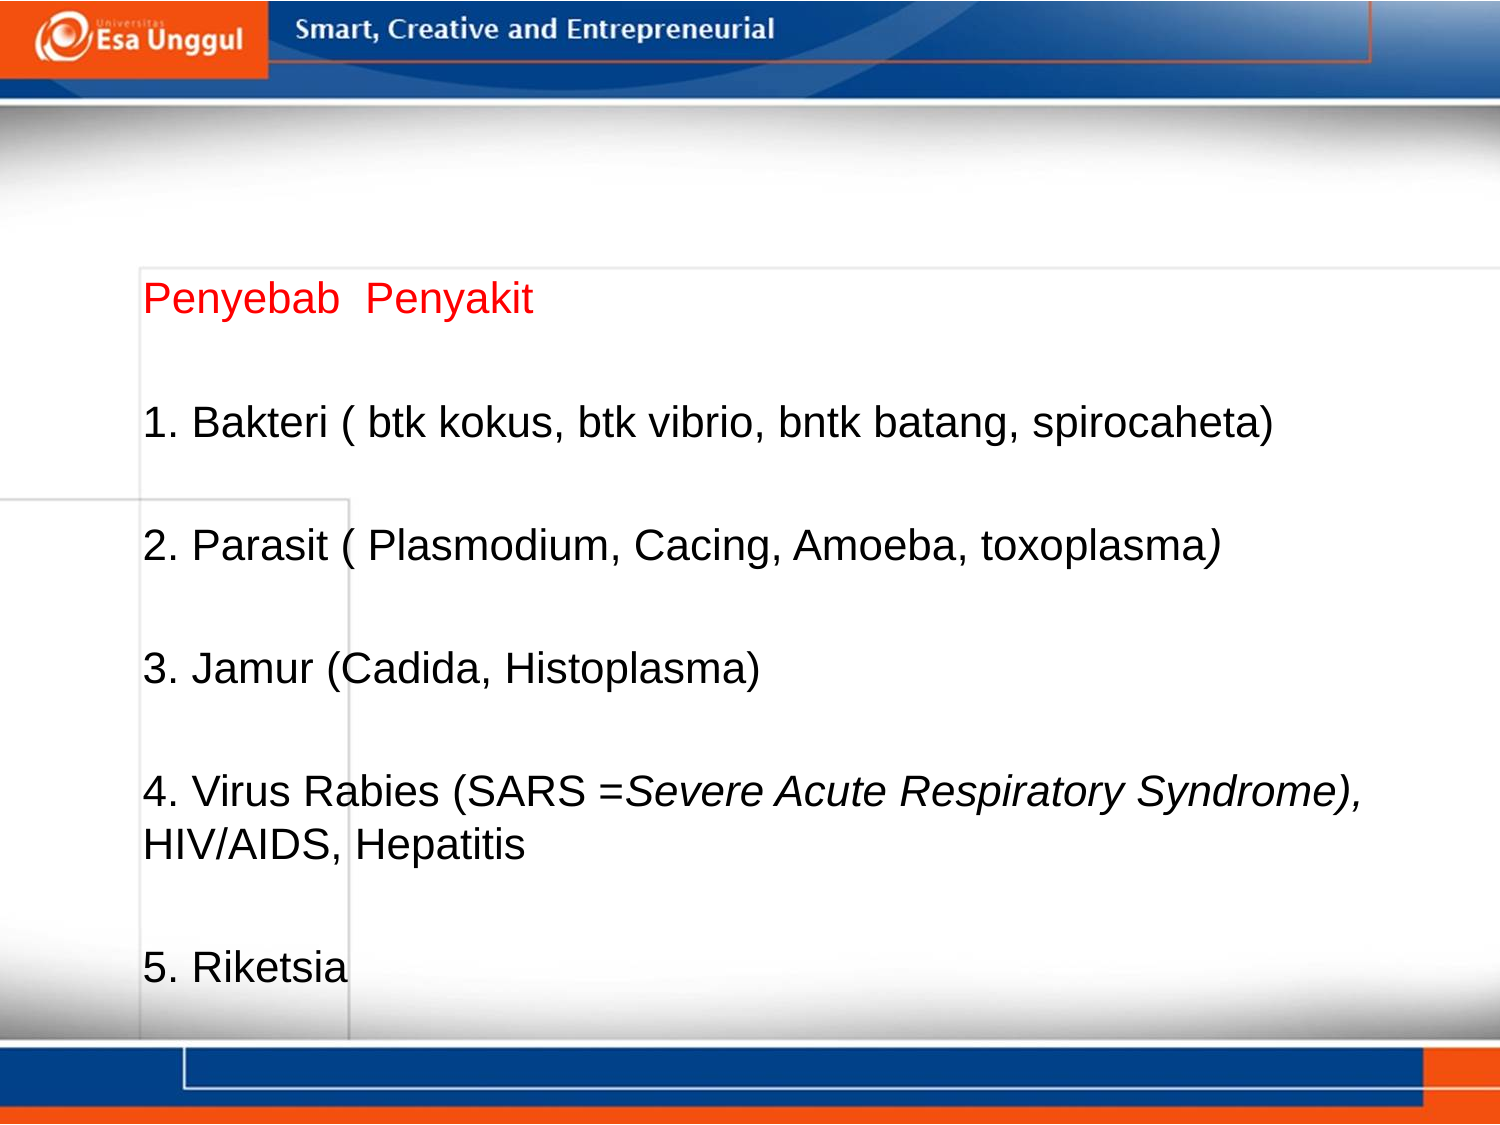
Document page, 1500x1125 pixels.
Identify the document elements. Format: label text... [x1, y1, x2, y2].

list Penyebab Penyakit 1. Bakteri ( btk kokus, btk vibrio, bntk batang, spirocaheta) 2. Parasit ( Plasmodium, Cacing, Amoeba, toxoplasma) 3. Jamur (Cadida, Histoplasma) 4. Virus Rabies (SARS =Severe Acute Respiratory Syndrome), HIV/AIDS, Hepatitis 5. Riketsia [75, 262, 1425, 1005]
picture [0, 1, 1500, 1124]
